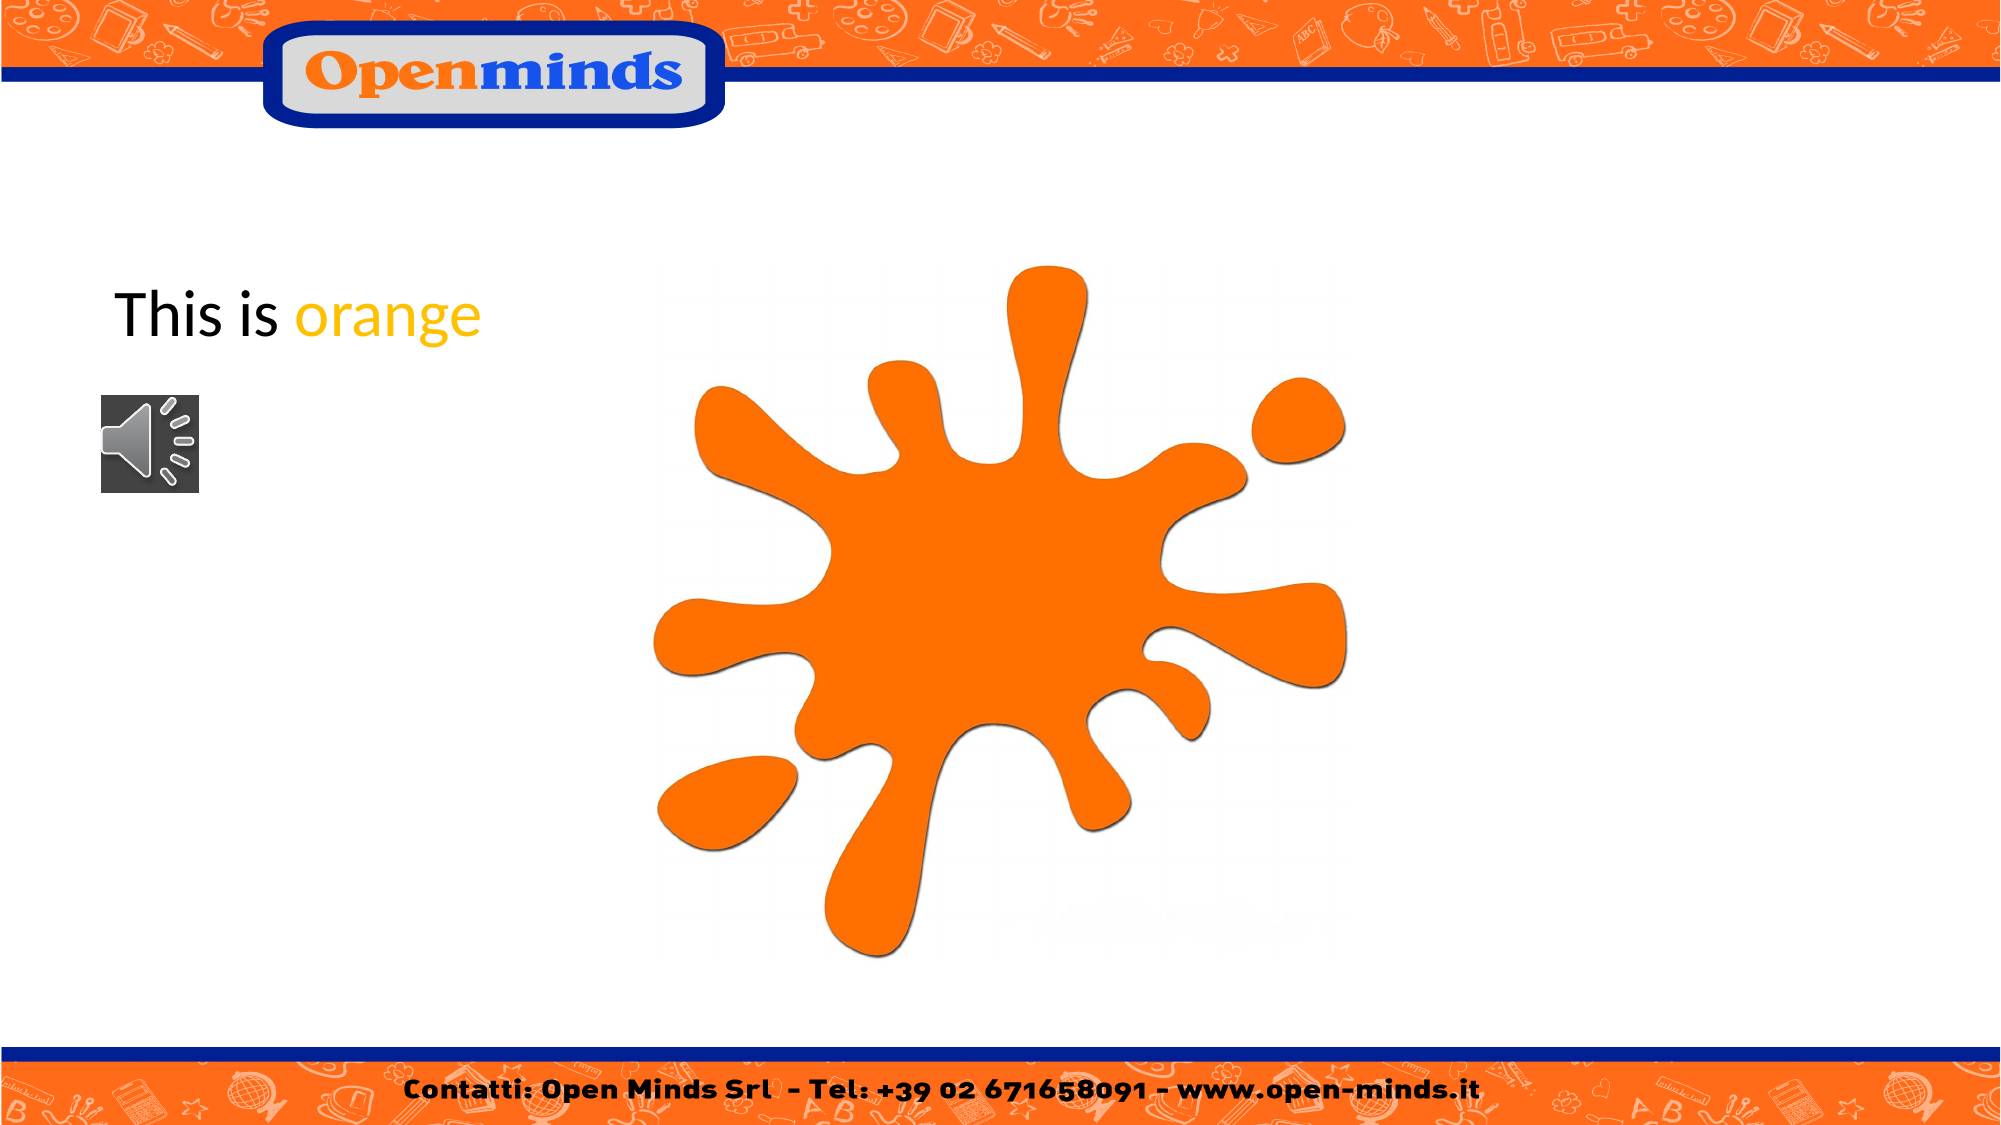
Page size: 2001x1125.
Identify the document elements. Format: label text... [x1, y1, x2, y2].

picture [0, 0, 2001, 1125]
list This is orange [99, 262, 1900, 1005]
